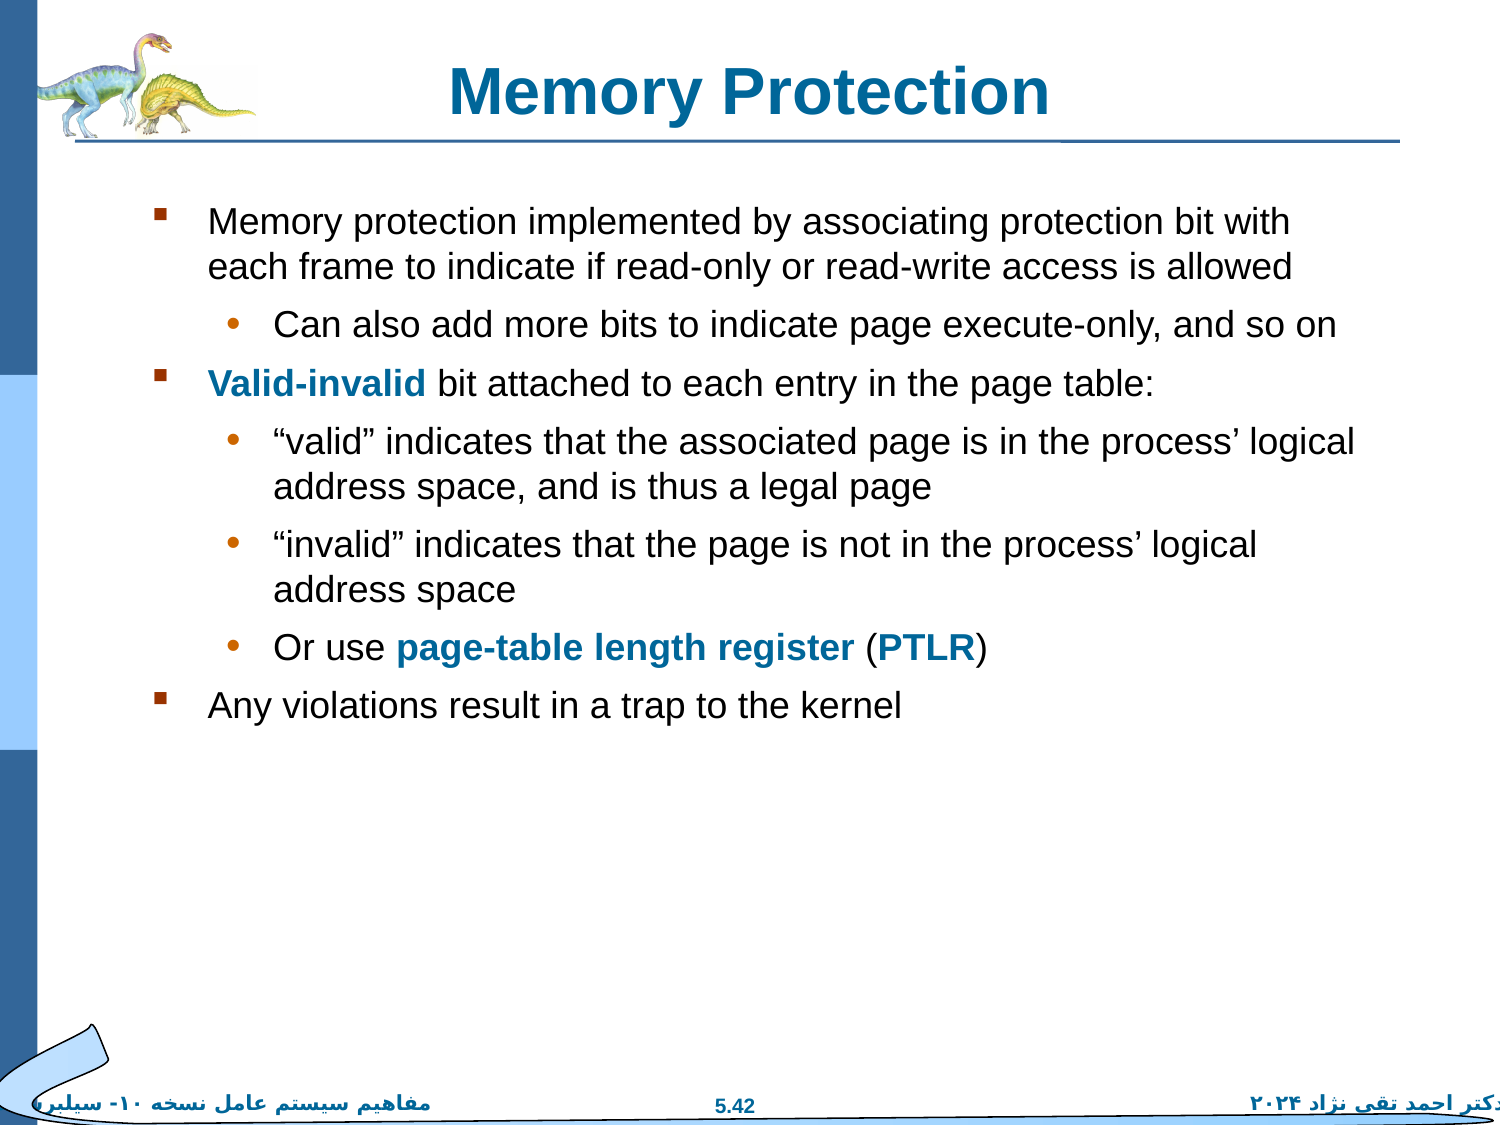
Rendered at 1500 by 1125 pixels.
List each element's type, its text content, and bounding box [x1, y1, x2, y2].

title Memory Protection [75, 40, 1425, 136]
list Memory protection implemented by associating protection bit with each frame to indicate if read-only or read-write access is allowed Can also add more bits to indicate page execute-only, and so on Valid-invalid bit attached to each entry in the page table: “valid” indicates that the associated page is in the process’ logical address space, and is thus a legal page “invalid” indicates that the page is not in the process’ logical address space Or use page-table length register (PTLR) Any violations result in a trap to the kernel [136, 189, 1392, 923]
picture [38, 20, 258, 151]
